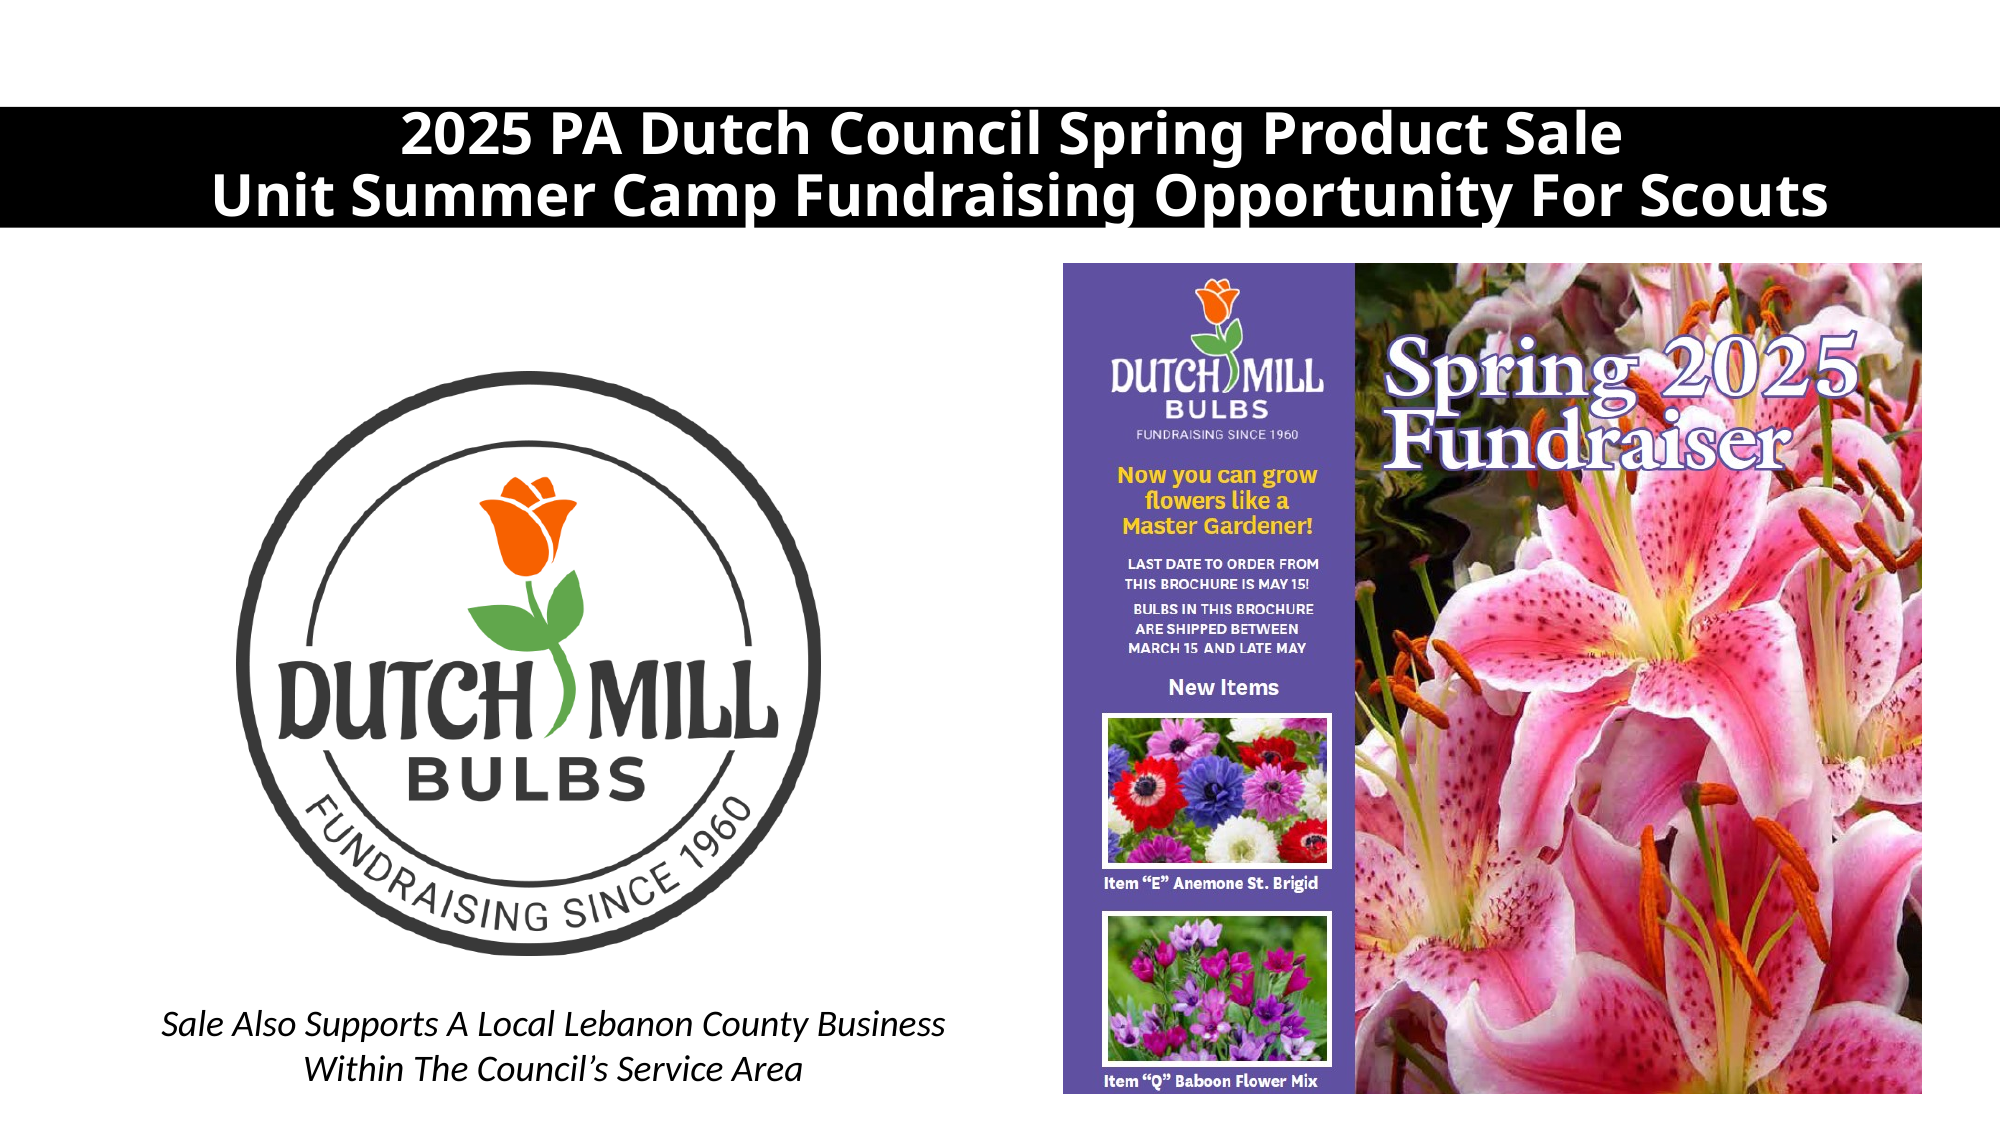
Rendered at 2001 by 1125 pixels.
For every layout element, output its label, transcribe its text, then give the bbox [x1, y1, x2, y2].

text_box Sale Also Supports A Local Lebanon County Business Within The Council’s Service Area [91, 991, 1025, 1097]
text_box [0, 106, 91, 229]
picture [236, 371, 821, 957]
text_box [1949, 106, 2000, 229]
picture [1063, 263, 1922, 1094]
title 2025 PA Dutch Council Spring Product Sale Unit Summer Camp Fundraising Opportunity For Scouts [91, 69, 1949, 264]
